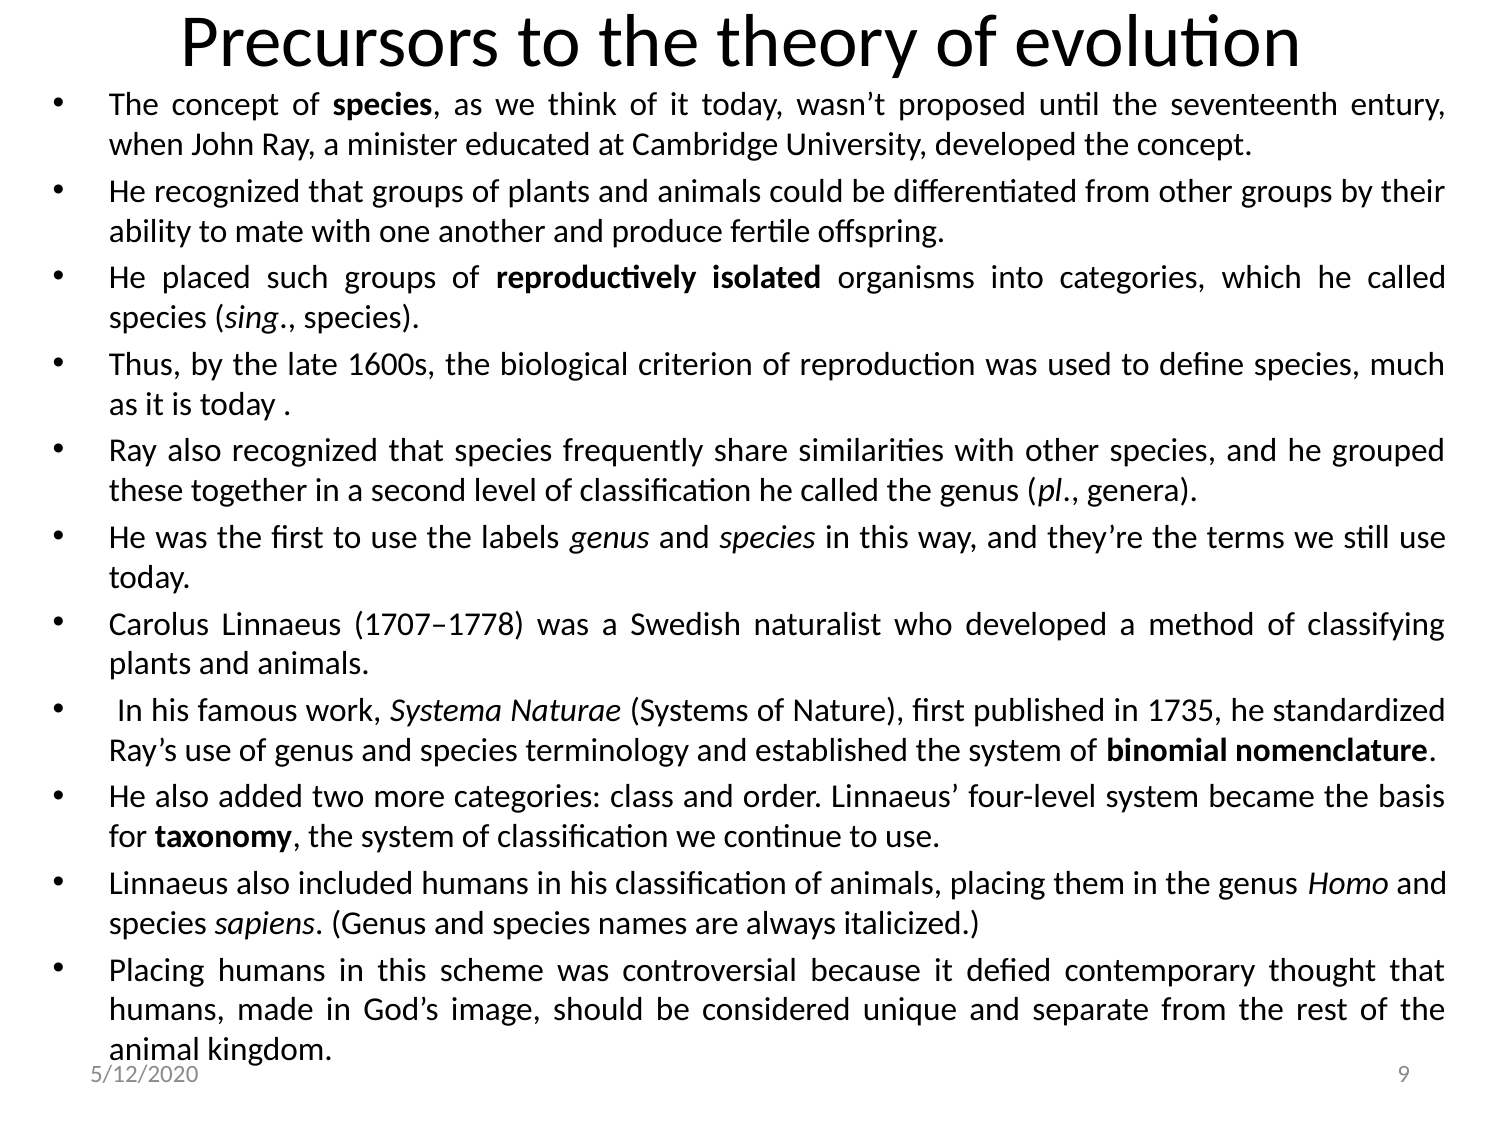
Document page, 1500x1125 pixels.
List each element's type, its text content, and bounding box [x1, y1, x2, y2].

slide_number 9 [1074, 1042, 1425, 1103]
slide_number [75, 1042, 425, 1103]
title Precursors to the theory of evolution [75, 50, 1425, 75]
list The concept of species, as we think of it today, wasn’t proposed until the seventeenth entury, when John Ray, a minister educated at Cambridge University, developed the concept. He recognized that groups of plants and animals could be differentiated from other groups by their ability to mate with one another and produce fertile offspring. He placed such groups of reproductively isolated organisms into categories, which he called species (sing., species). Thus, by the late 1600s, the biological criterion of reproduction was used to define species, much as it is today . Ray also recognized that species frequently share similarities with other species, and he grouped these together in a second level of classification he called the genus (pl., genera). He was the first to use the labels genus and species in this way, and they’re the terms we still use today. Carolus Linnaeus (1707–1778) was a Swedish naturalist who developed a method of classifying plants and animals. In his famous work, Systema Naturae (Systems of Nature), first published in 1735, he standardized Ray’s use of genus and species terminology and established the system of binomial nomenclature. He also added two more categories: class and order. Linnaeus’ four-level system became the basis for taxonomy, the system of classification we continue to use. Linnaeus also included humans in his classification of animals, placing them in the genus Homo and species sapiens. (Genus and species names are always italicized.) Placing humans in this scheme was controversial because it defied contemporary thought that humans, made in God’s image, should be considered unique and separate from the rest of the animal kingdom. [37, 75, 1463, 1100]
